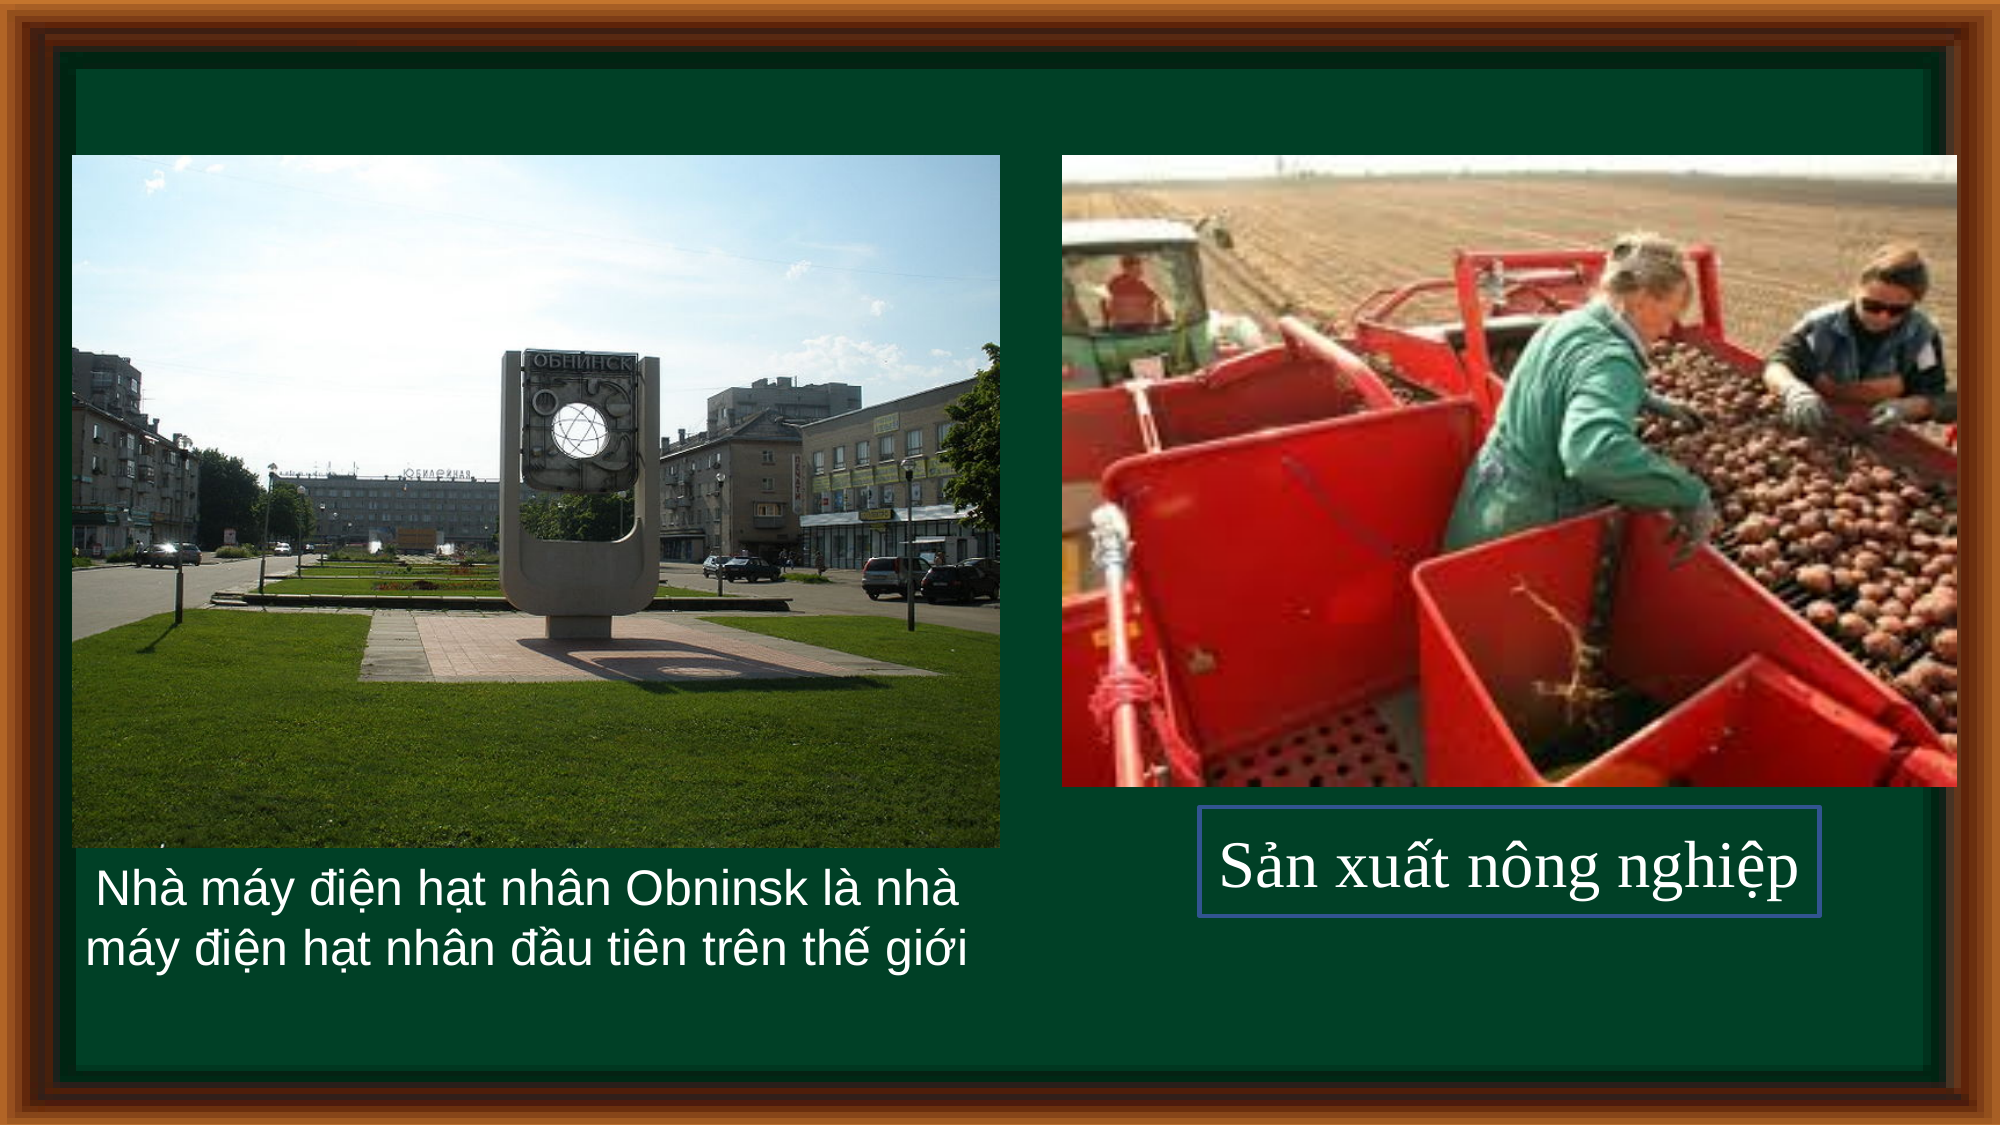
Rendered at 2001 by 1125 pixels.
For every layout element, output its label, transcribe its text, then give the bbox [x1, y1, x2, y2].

picture [0, 0, 2000, 1125]
text_box Nhà máy điện hạt nhân Obninsk là nhà máy điện hạt nhân đầu tiên trên thế giới [54, 847, 1000, 983]
text_box Sản xuất nông nghiệp [1197, 805, 1822, 918]
